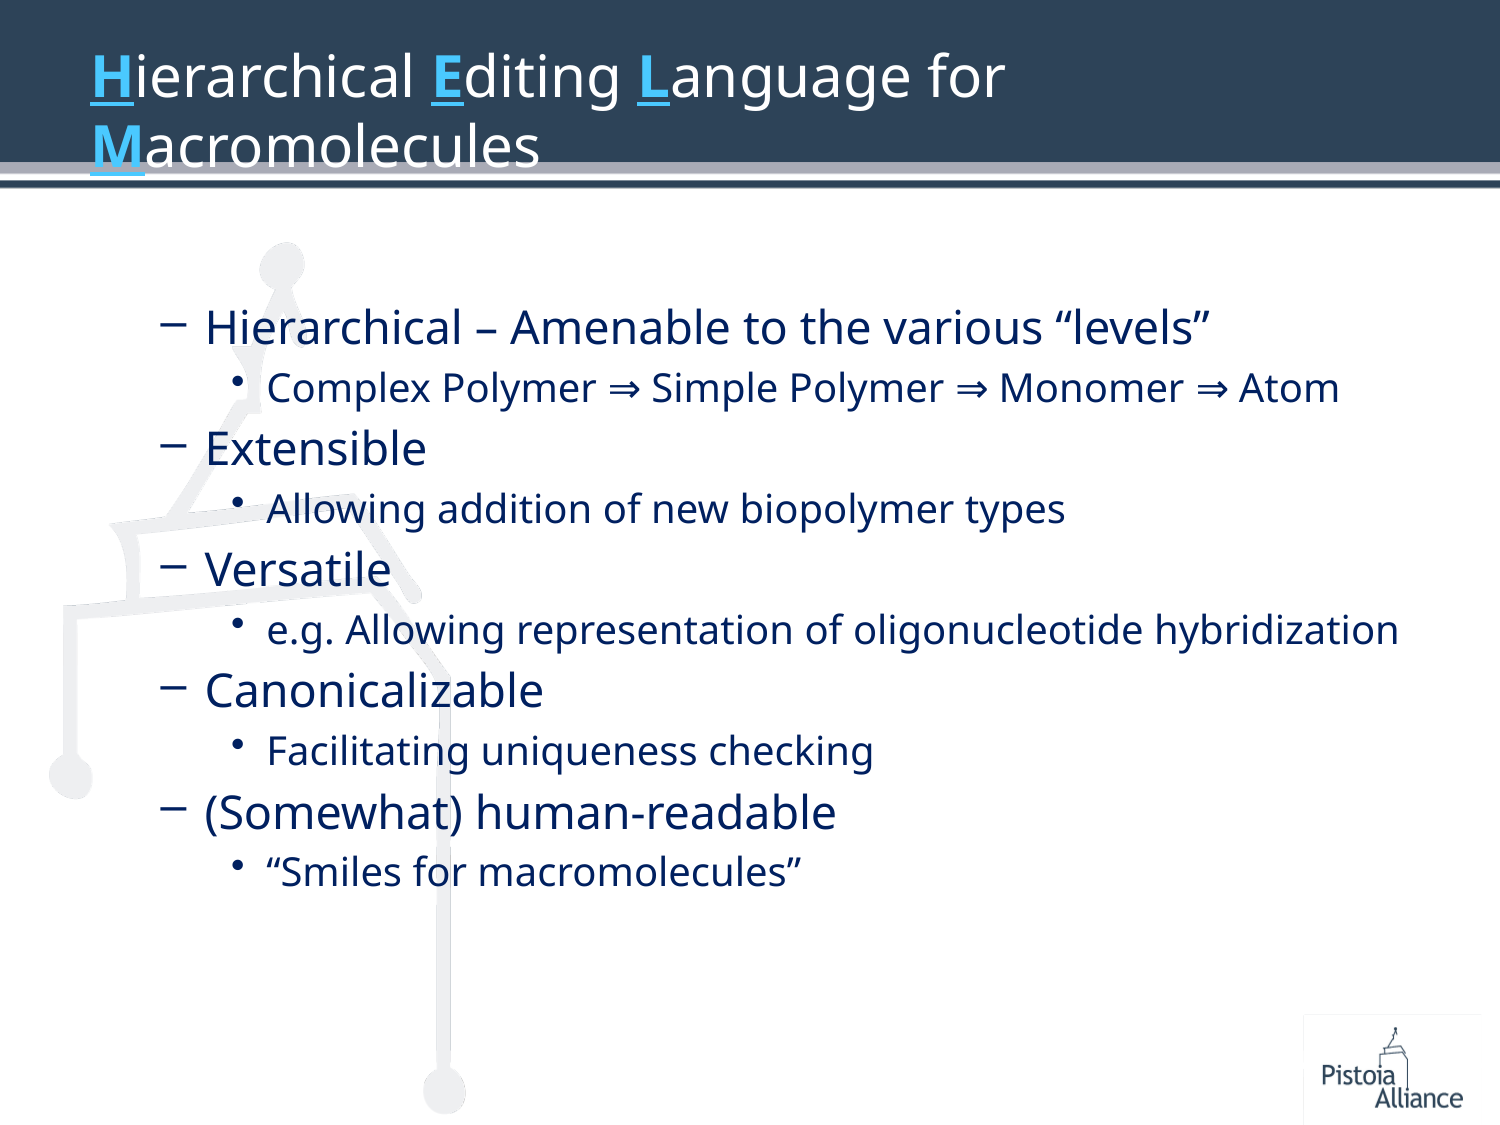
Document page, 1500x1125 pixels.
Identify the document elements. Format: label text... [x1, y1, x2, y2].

title Hierarchical Editing Language for Macromolecules [75, 37, 1425, 180]
list Hierarchical – Amenable to the various “levels” Complex Polymer ⇒ Simple Polymer ⇒ Monomer ⇒ Atom Extensible Allowing addition of new biopolymer types Versatile e.g. Allowing representation of oligonucleotide hybridization Canonicalizable Facilitating uniqueness checking (Somewhat) human-readable “Smiles for macromolecules” [75, 290, 1425, 917]
picture [0, 0, 1500, 1125]
